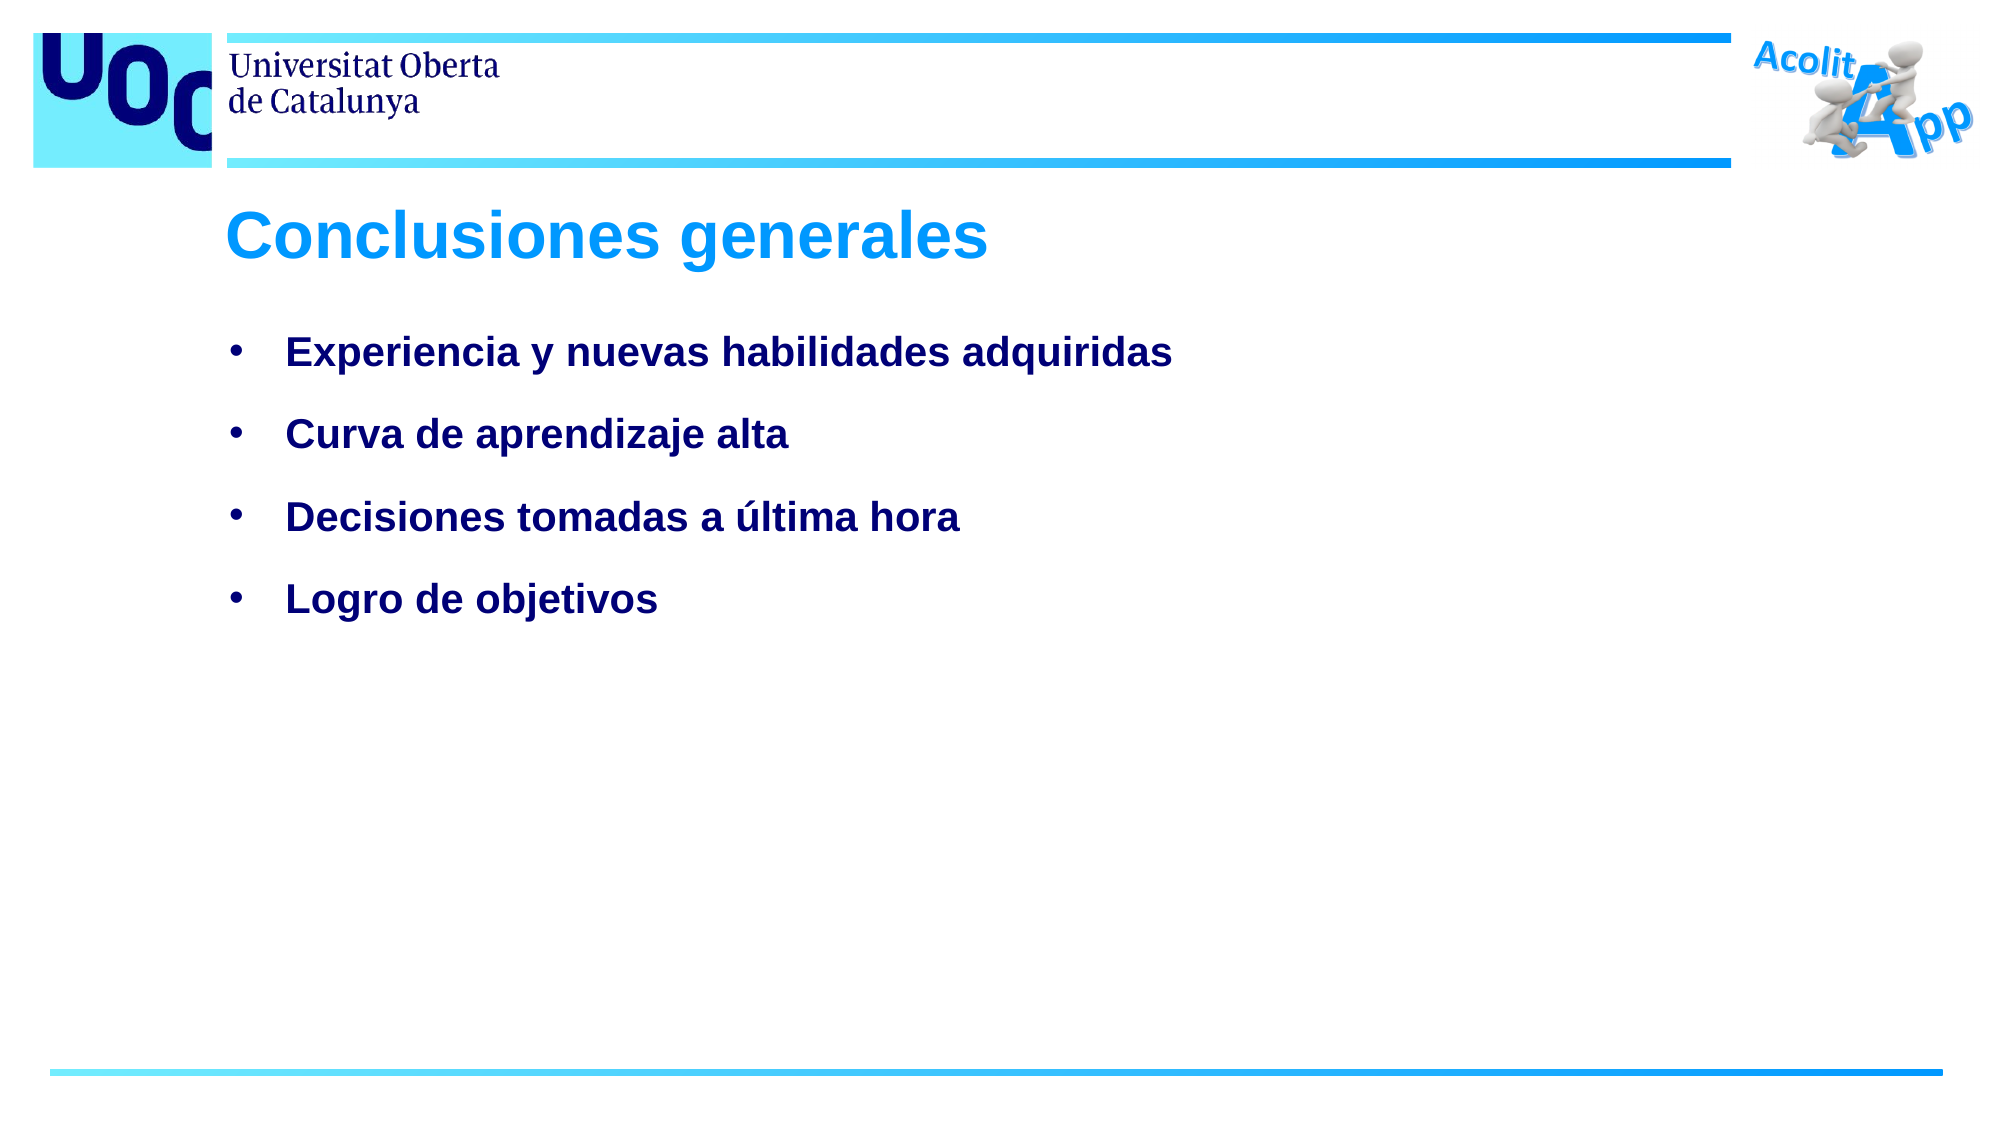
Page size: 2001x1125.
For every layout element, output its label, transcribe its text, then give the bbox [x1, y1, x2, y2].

text_box Experiencia y nuevas habilidades adquiridas Curva de aprendizaje alta Decisiones tomadas a última hora Logro de objetivos [227, 292, 1486, 622]
text_box [49, 1068, 1944, 1076]
title Conclusiones generales [222, 169, 1486, 326]
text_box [33, 24, 1980, 169]
